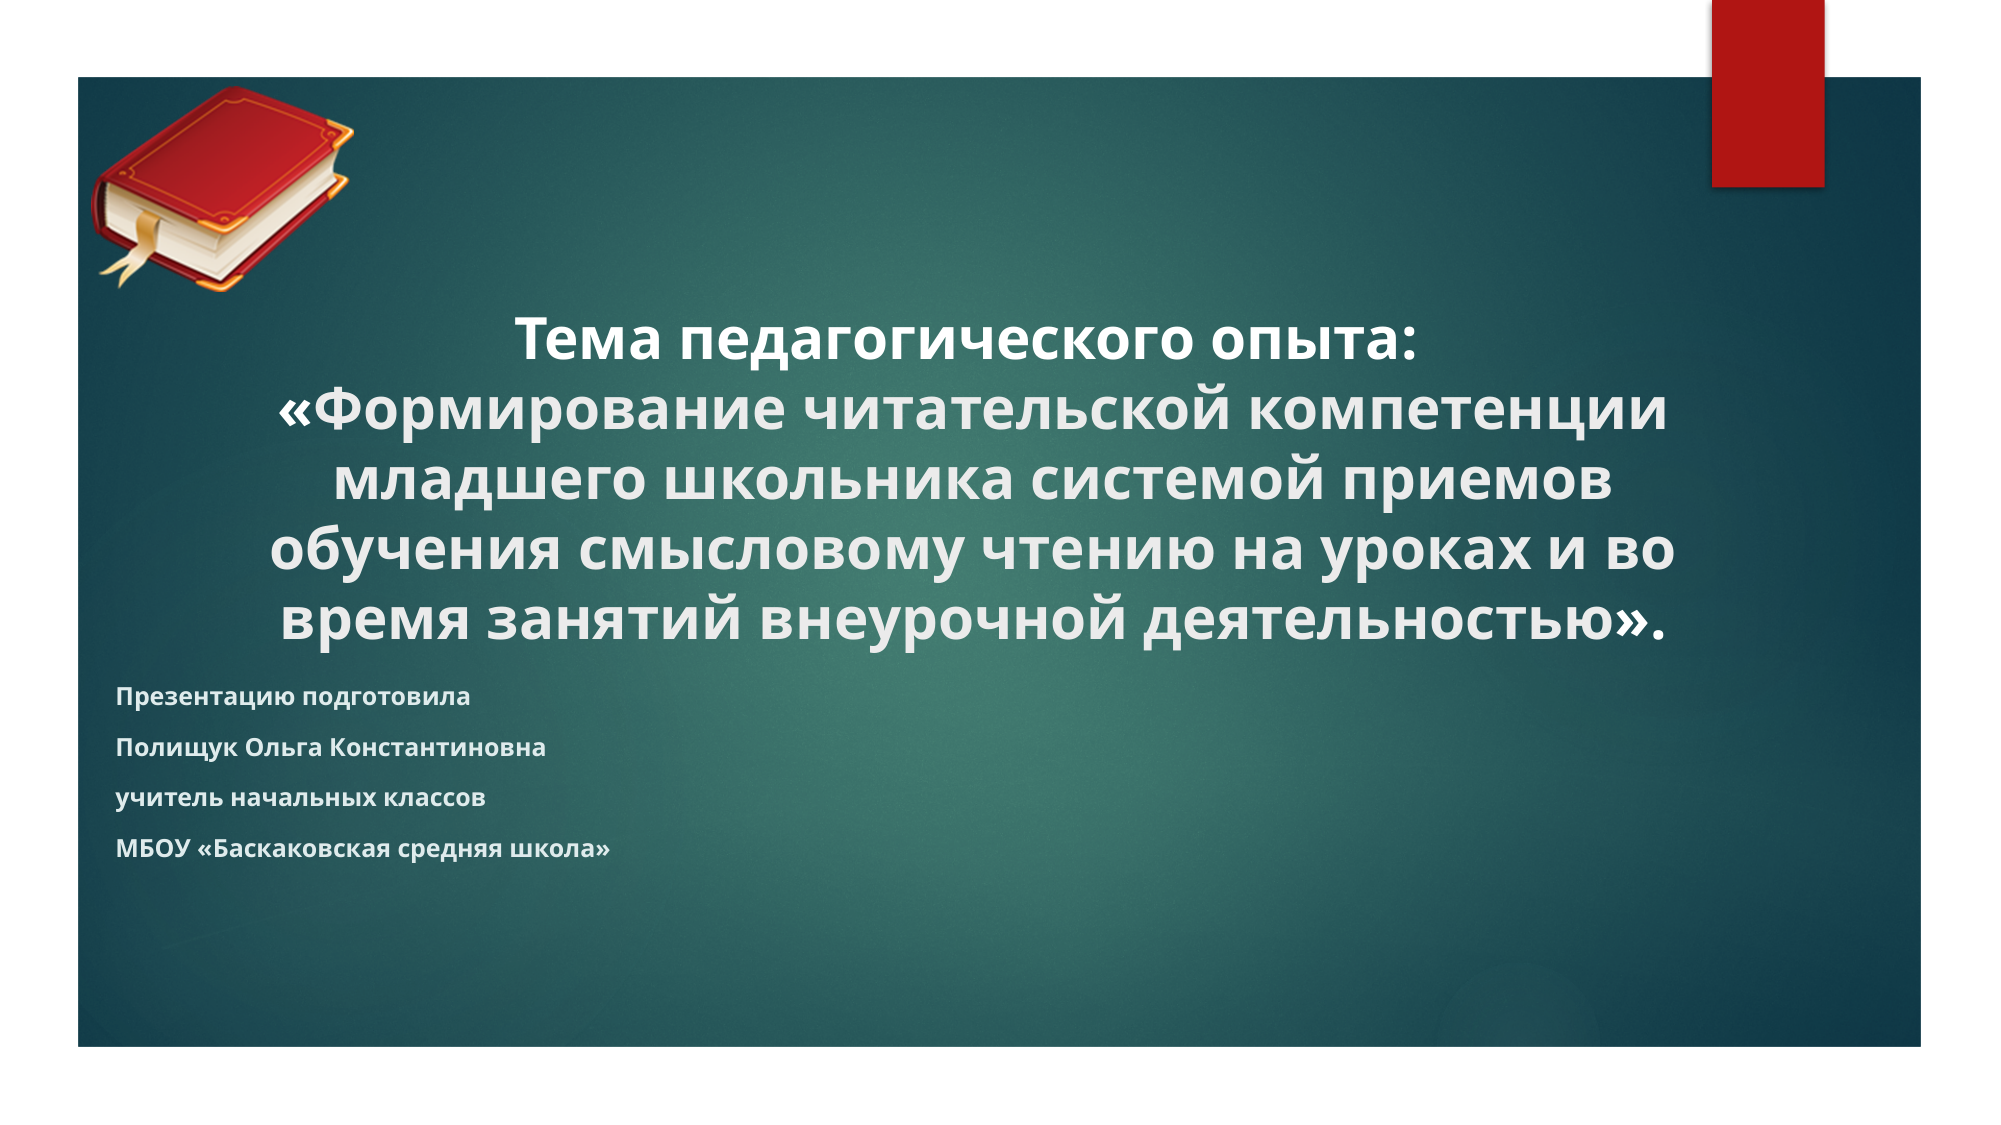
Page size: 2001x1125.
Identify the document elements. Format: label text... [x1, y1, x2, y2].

title Тема педагогического опыта: «Формирование читательской компетенции младшего школьника системой приемов обучения смысловому чтению на уроках и во время занятий внеурочной деятельностью». [249, 219, 1698, 659]
picture [91, 86, 354, 292]
subtitle Презентацию подготовила Полищук Ольга Константиновна учитель начальных классов МБОУ «Баскаковская средняя школа» [100, 672, 1811, 967]
